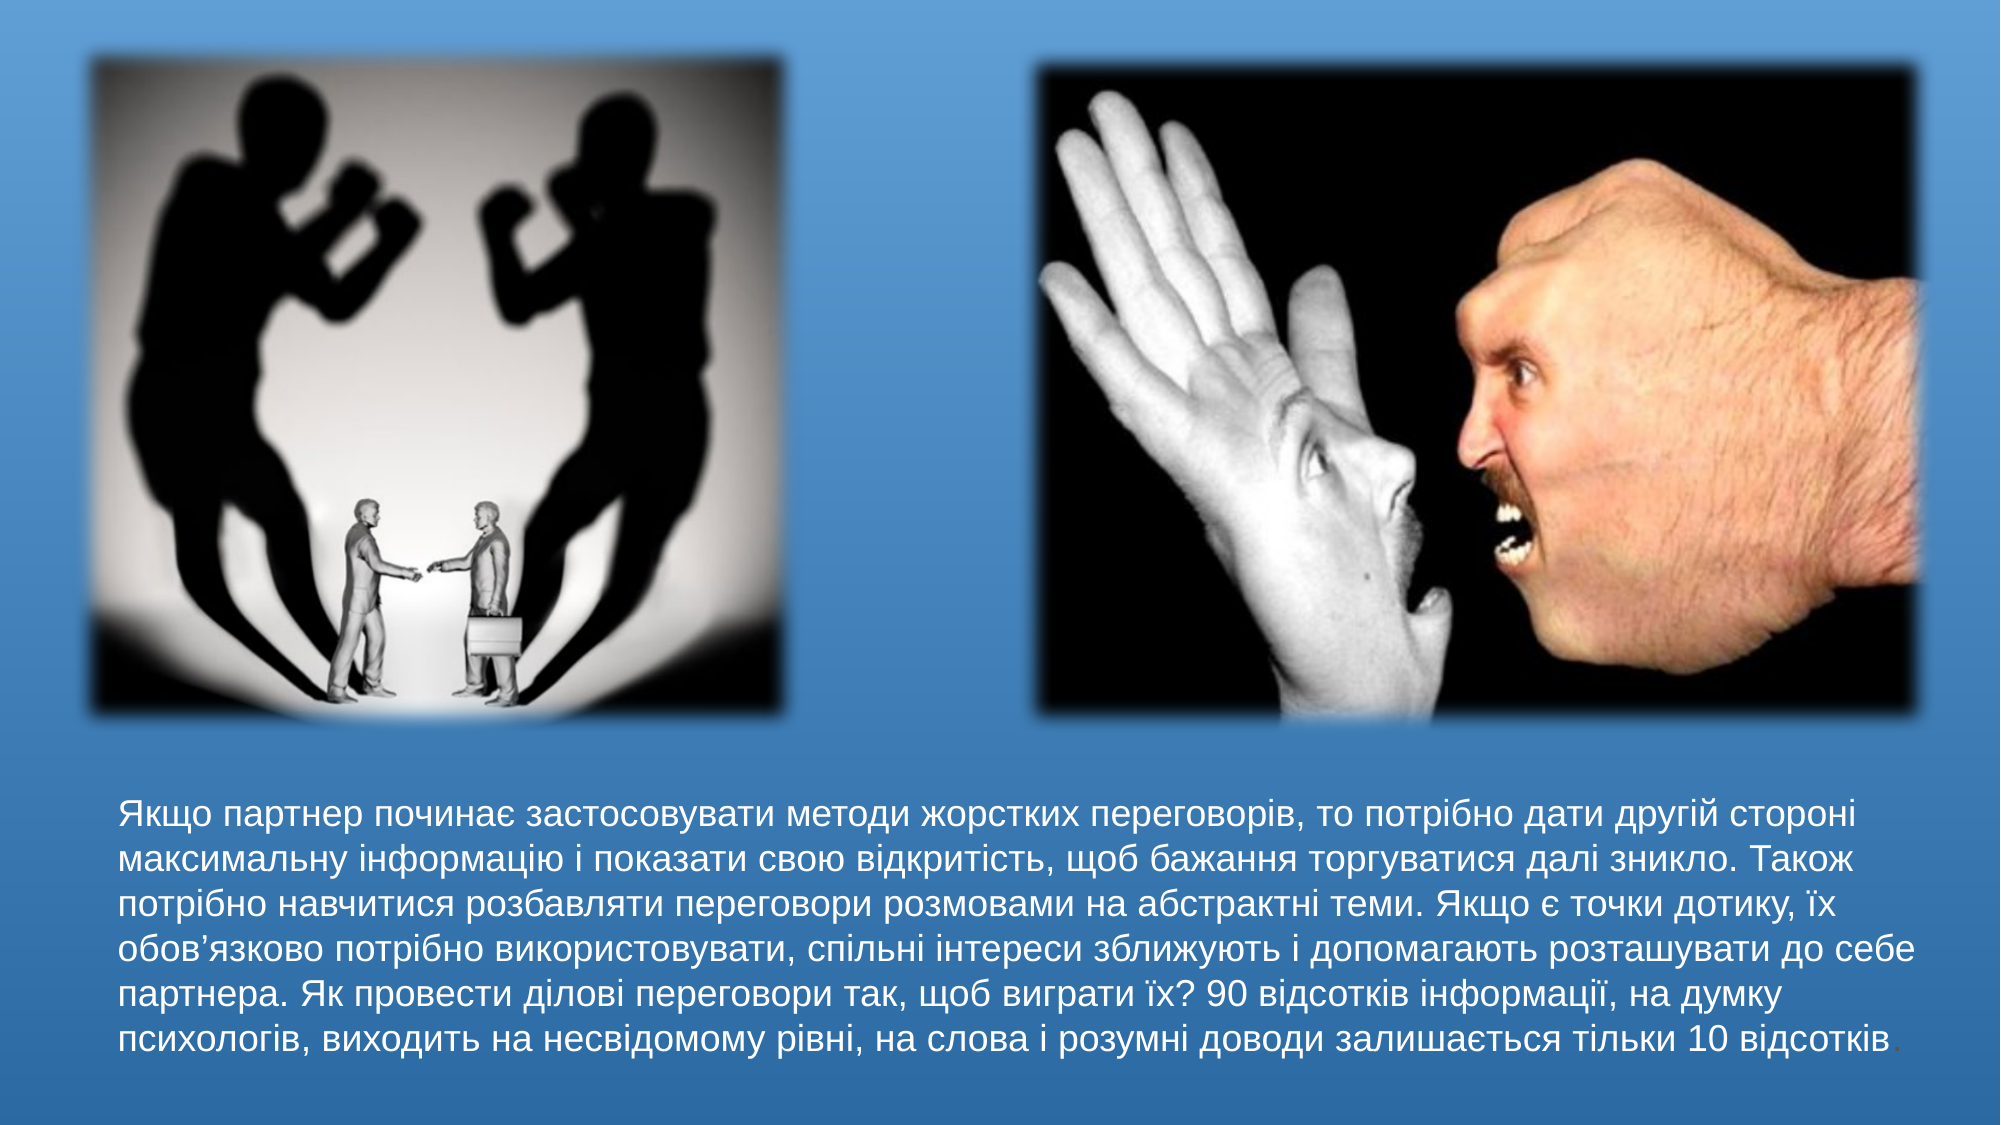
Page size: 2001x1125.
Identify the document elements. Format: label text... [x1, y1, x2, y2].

picture [72, 38, 802, 734]
text_box Якщо партнер починає застосовувати методи жорстких переговорів, то потрібно дати другій стороні максимальну інформацію і показати свою відкритість, щоб бажання торгуватися далі зникло. Також потрібно навчитися розбавляти переговори розмовами на абстрактні теми. Якщо є точки дотику, їх обов’язково потрібно використовувати, спільні інтереси зближують і допомагають розташувати до себе партнера. Як провести ділові переговори так, щоб виграти їх? 90 відсотків інформації, на думку психологів, виходить на несвідомому рівні, на слова і розумні доводи залишається тільки 10 відсотків. [102, 781, 1935, 1067]
picture [1018, 46, 1935, 734]
